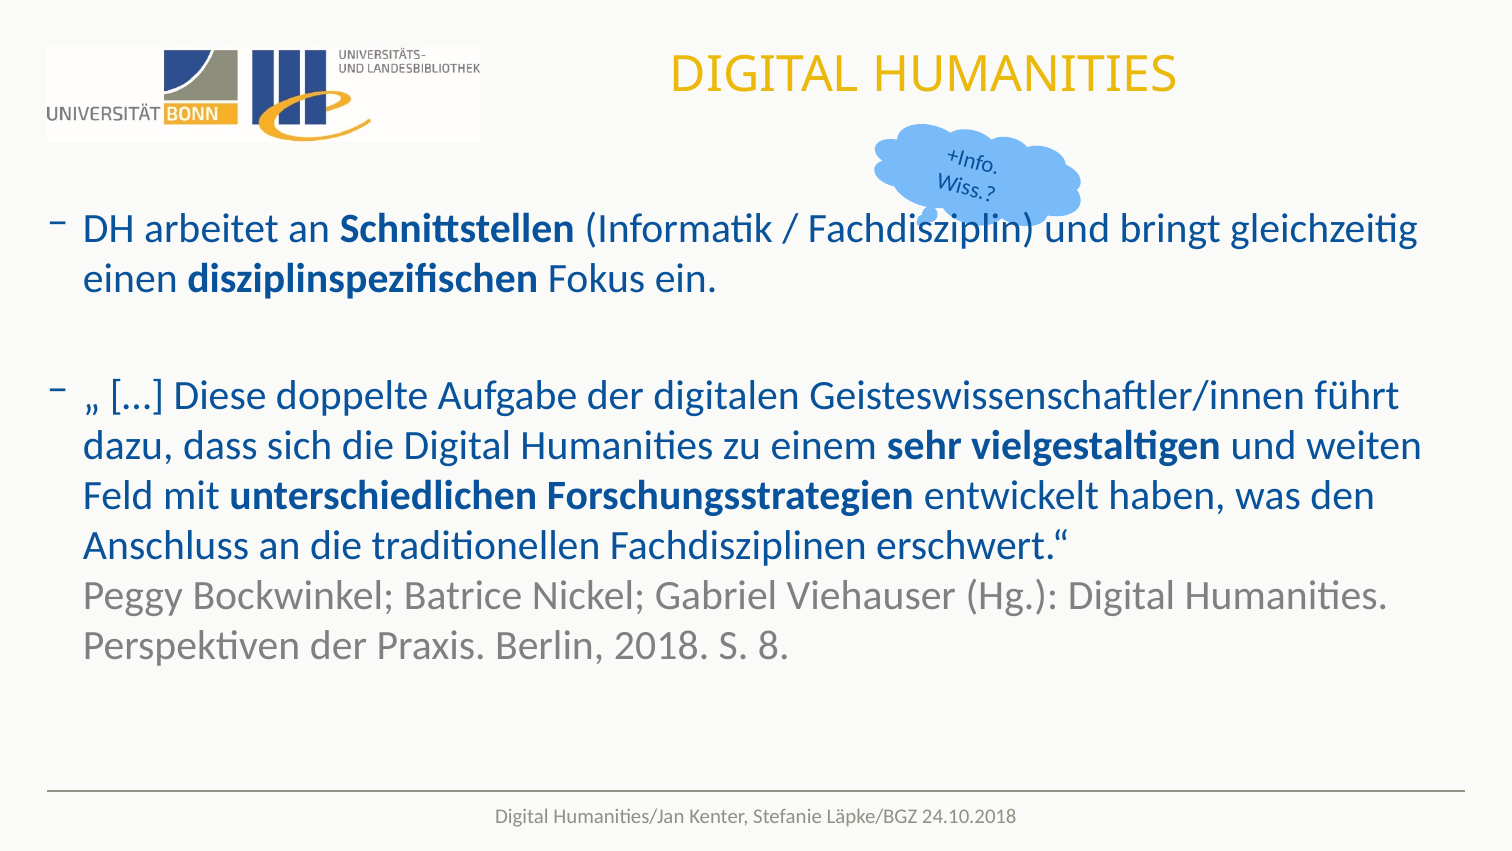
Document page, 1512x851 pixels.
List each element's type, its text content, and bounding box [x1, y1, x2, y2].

picture [47, 47, 480, 142]
list DH arbeitet an Schnittstellen (Informatik / Fachdisziplin) und bringt gleichzeitig einen disziplinspezifischen Fokus ein. „ […] Diese doppelte Aufgabe der digitalen Geisteswissenschaftler/innen führt dazu, dass sich die Digital Humanities zu einem sehr vielgestaltigen und weiten Feld mit unterschiedlichen Forschungsstrategien entwickelt haben, was den Anschluss an die traditionellen Fachdisziplinen erschwert.“ Peggy Bockwinkel; Batrice Nickel; Gabriel Viehauser (Hg.): Digital Humanities. Perspektiven der Praxis. Berlin, 2018. S. 8. [47, 200, 1465, 745]
text_box +Info. Wiss.? [872, 154, 1083, 200]
title Digital Humanities [658, 47, 1465, 154]
footer Digital Humanities/Jan Kenter, Stefanie Läpke/BGZ 24.10.2018 [342, 791, 1170, 839]
